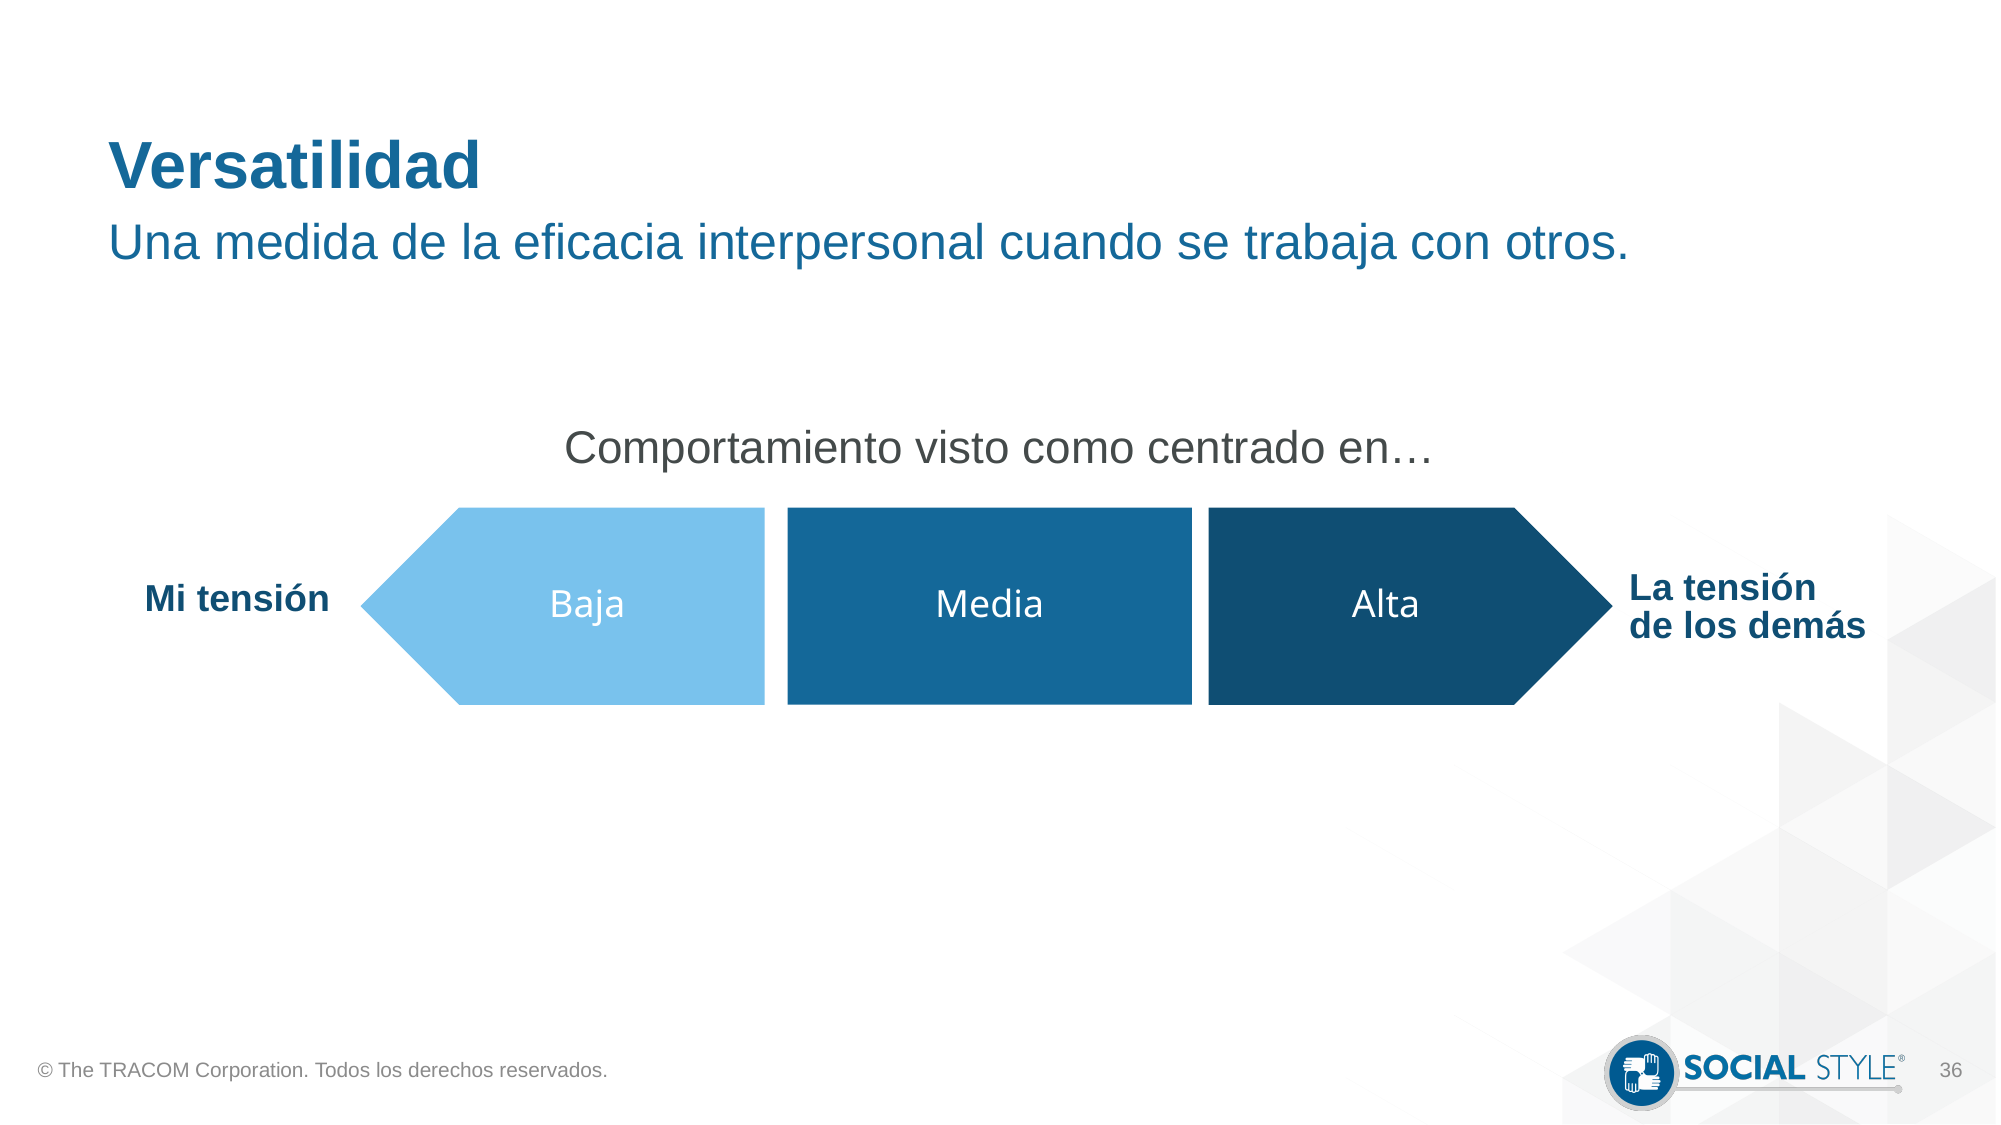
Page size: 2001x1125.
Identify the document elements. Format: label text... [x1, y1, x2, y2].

slide_number 36 [1512, 1056, 1963, 1103]
title Versatilidad [108, 37, 1963, 204]
text_box Alta [1207, 506, 1615, 706]
text_box Baja [359, 506, 766, 706]
text_box Mi tensión [108, 572, 339, 635]
text_box La tensión de los demás [1621, 561, 1876, 624]
picture [1604, 1035, 1905, 1056]
list Una medida de la eficacia interpersonal cuando se trabaja con otros. [108, 216, 1963, 365]
footer © The TRACOM Corporation. Todos los derechos reservados. [37, 1056, 1338, 1103]
list Comportamiento visto como centrado en… [534, 423, 1466, 517]
text_box Media [787, 507, 1193, 706]
picture [1604, 1103, 1905, 1111]
